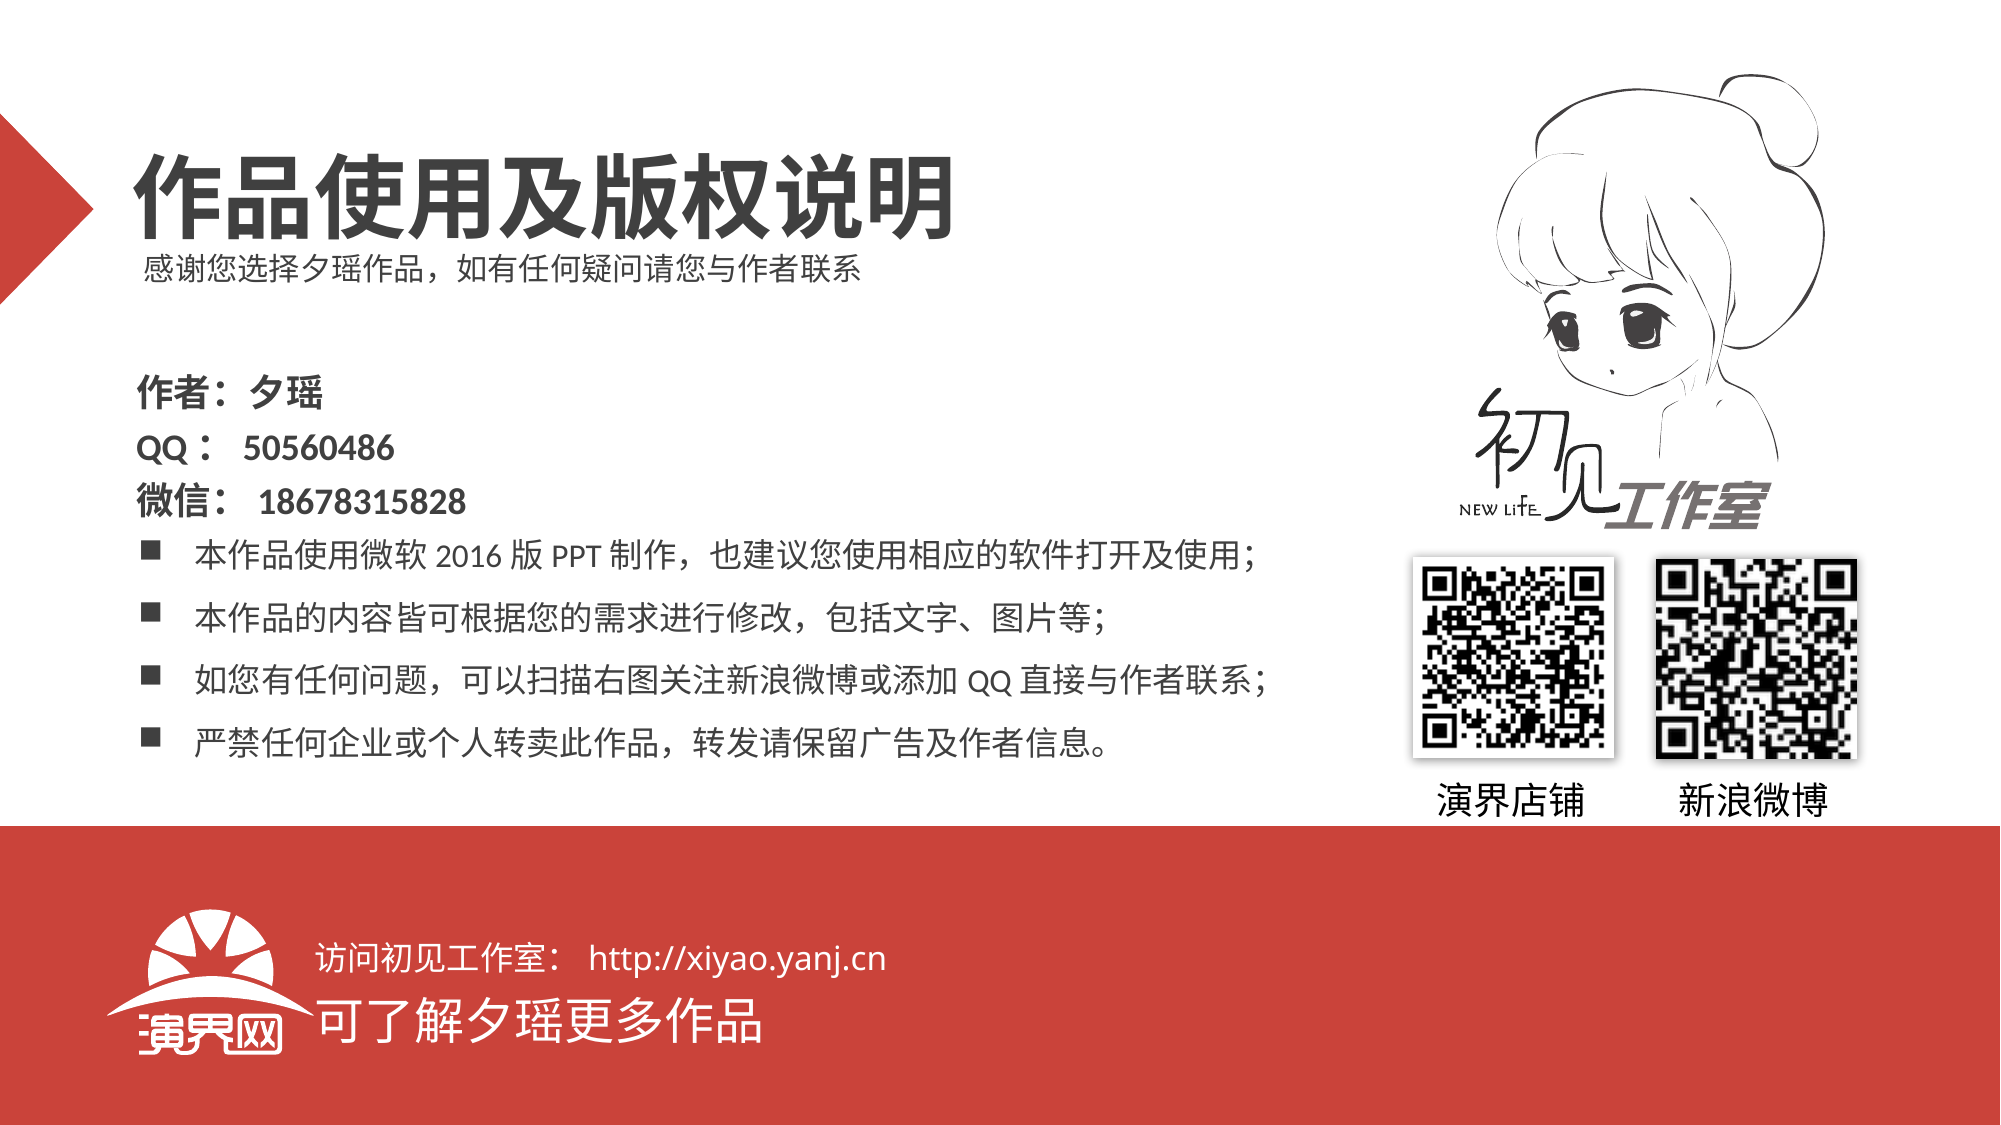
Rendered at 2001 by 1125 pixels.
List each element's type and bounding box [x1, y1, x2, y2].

picture [1413, 557, 1614, 758]
picture [1656, 559, 1857, 759]
